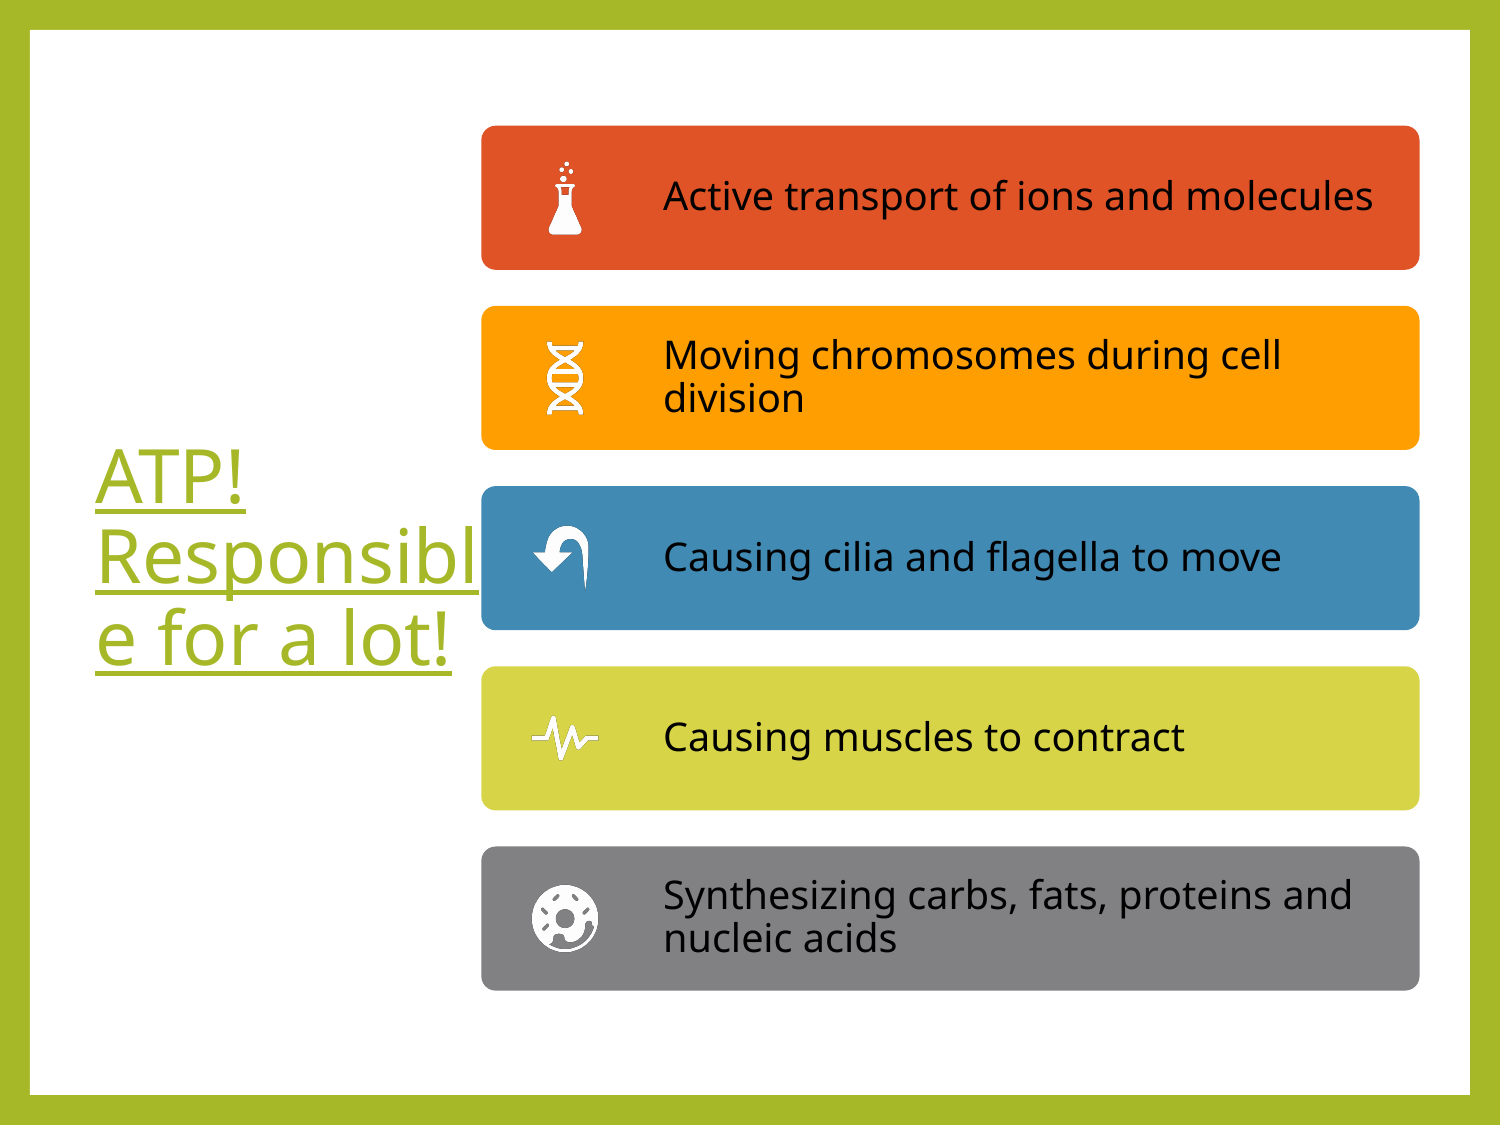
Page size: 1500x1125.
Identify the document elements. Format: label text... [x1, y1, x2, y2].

title ATP! Responsible for a lot! [80, 99, 495, 1020]
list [480, 124, 1420, 992]
